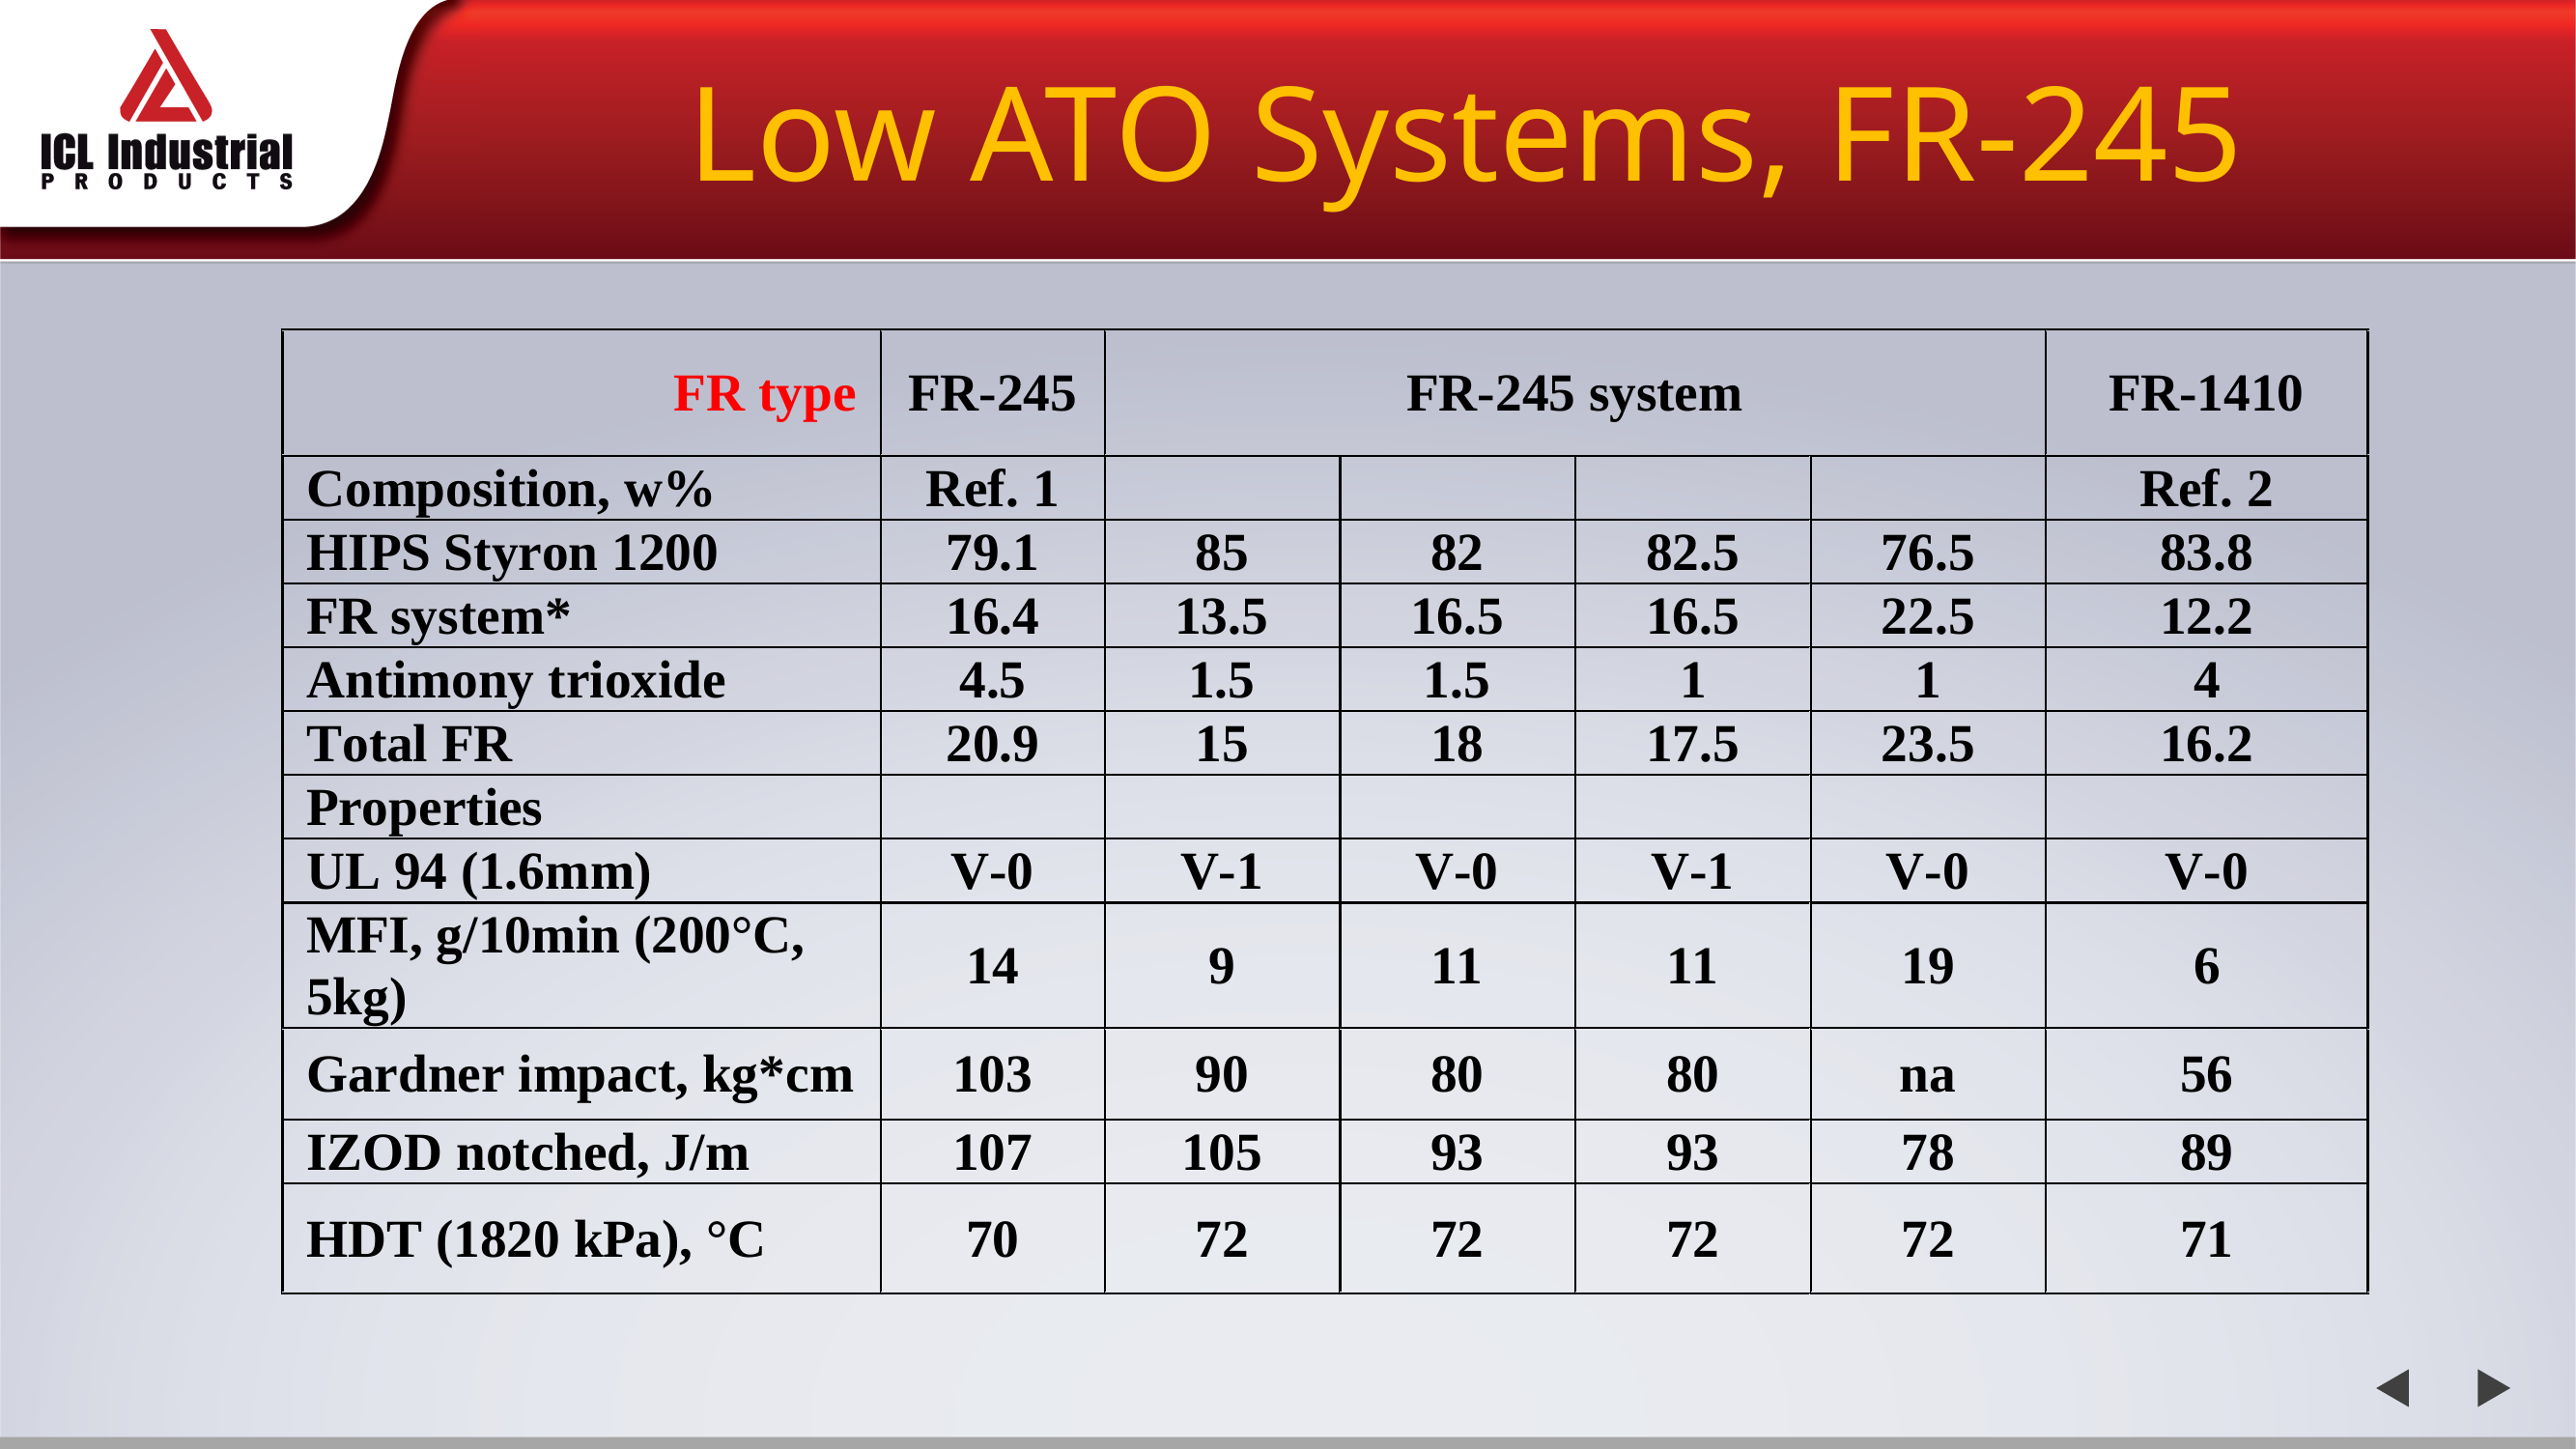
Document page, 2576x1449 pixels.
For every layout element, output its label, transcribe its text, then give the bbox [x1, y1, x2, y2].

title Low ATO Systems, FR-245 [486, 0, 2448, 258]
picture [0, 0, 2576, 1436]
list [257, 267, 2396, 1356]
